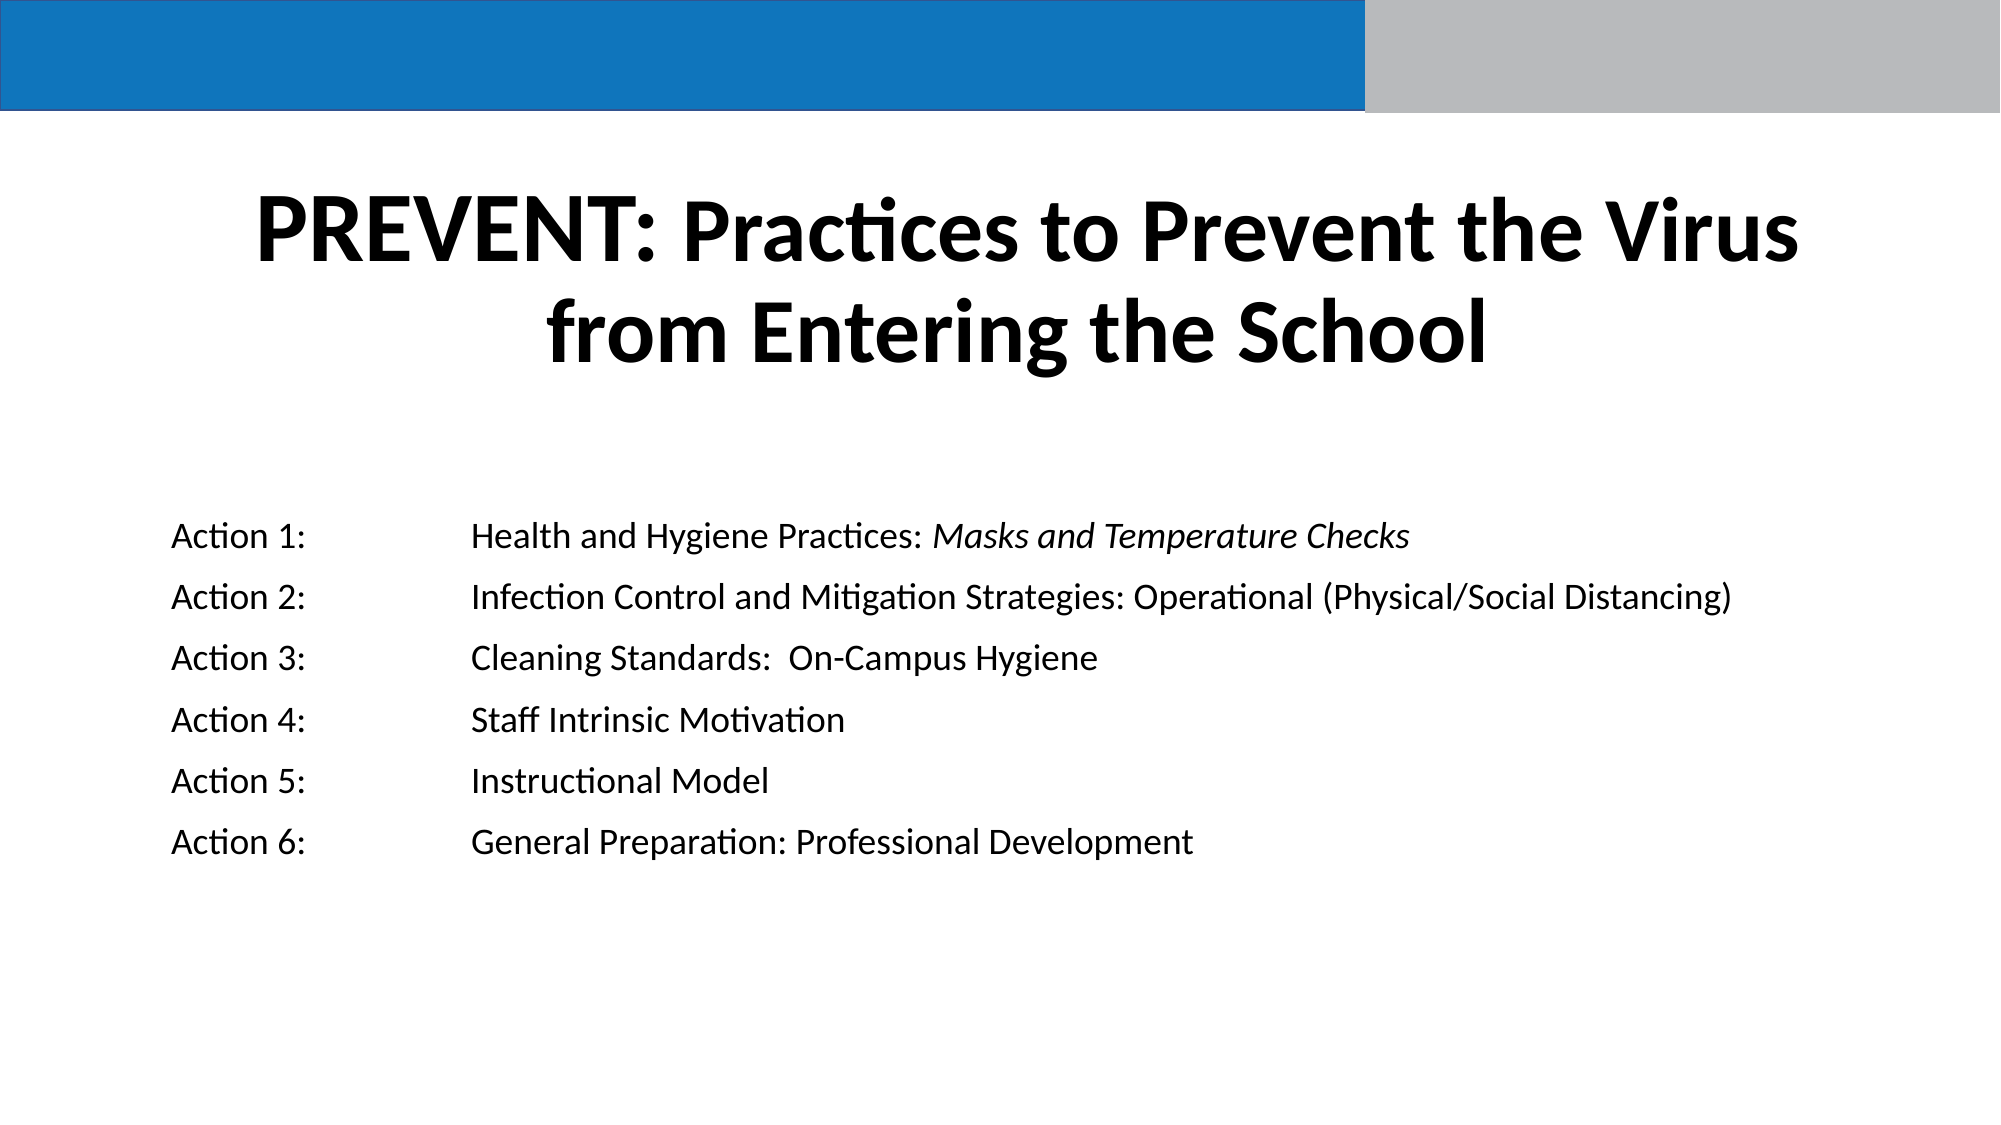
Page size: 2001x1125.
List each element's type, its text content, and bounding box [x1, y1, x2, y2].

text_box [0, 0, 1365, 111]
title PREVENT: Practices to Prevent the Virus from Entering the School [221, 308, 1836, 390]
subtitle Action 1: Health and Hygiene Practices: Masks and Temperature Checks Action 2: Infection Control and Mitigation Strategies: Operational (Physical/Social Distancing) Action 3: Cleaning Standards: On-Campus Hygiene Action 4: Staff Intrinsic Motivation Action 5: Instructional Model Action 6: General Preparation: Professional Development [156, 442, 1787, 1052]
text_box [1365, 0, 2000, 113]
